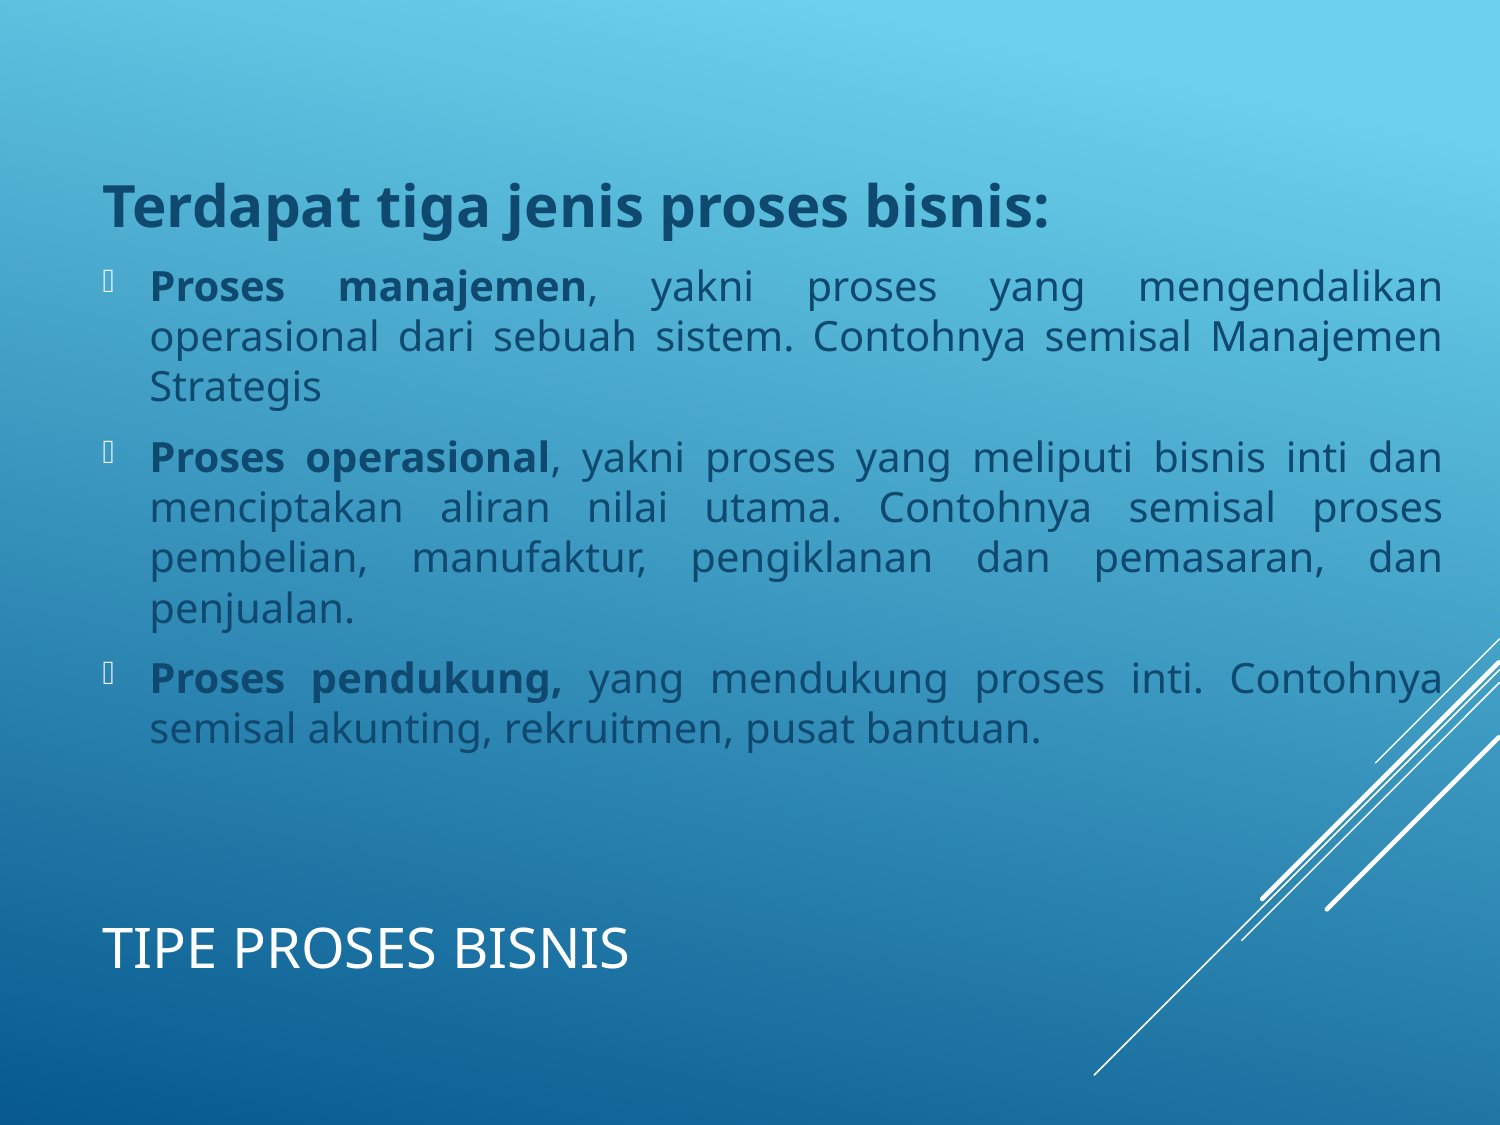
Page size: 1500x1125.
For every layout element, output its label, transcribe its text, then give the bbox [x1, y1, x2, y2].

title Tipe Proses Bisnis [87, 906, 1163, 988]
list Terdapat tiga jenis proses bisnis: Proses manajemen, yakni proses yang mengendalikan operasional dari sebuah sistem. Contohnya semisal Manajemen Strategis Proses operasional, yakni proses yang meliputi bisnis inti dan menciptakan aliran nilai utama. Contohnya semisal proses pembelian, manufaktur, pengiklanan dan pemasaran, dan penjualan. Proses pendukung, yang mendukung proses inti. Contohnya semisal akunting, rekruitmen, pusat bantuan. [87, 87, 1459, 906]
